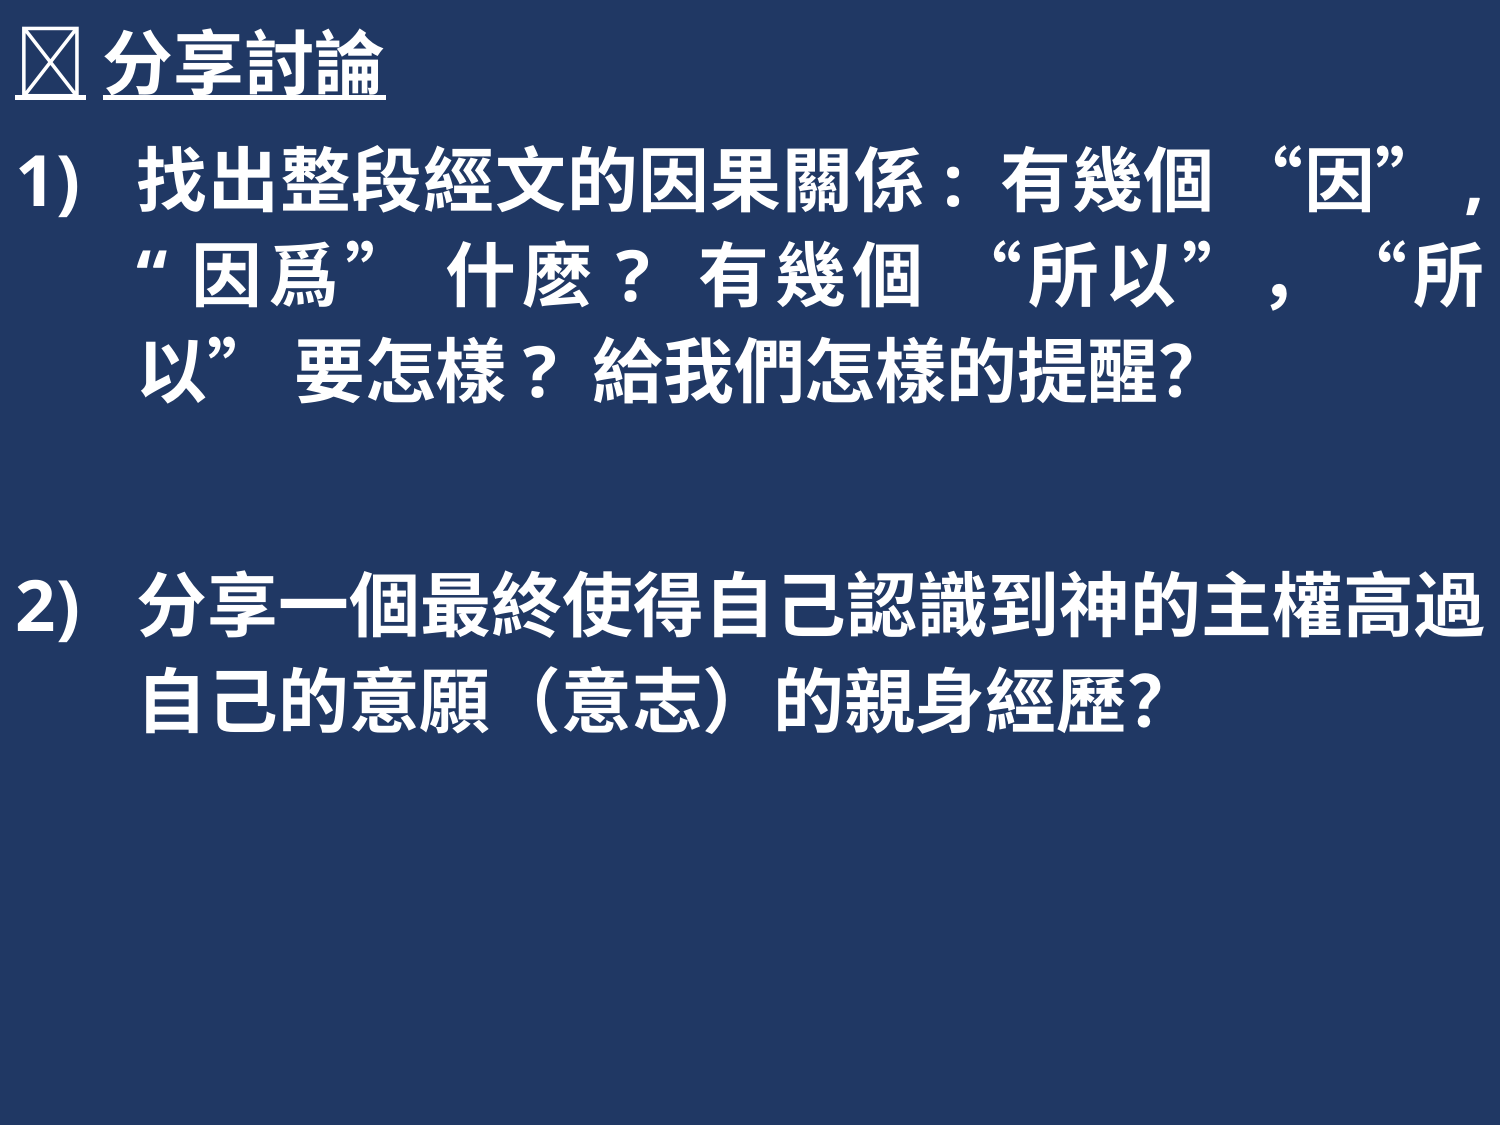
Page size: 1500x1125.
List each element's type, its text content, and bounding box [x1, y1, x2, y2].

list 分享討論 找出整段經文的因果關係: 有幾個 “因”, “因爲” 什麽? 有幾個 “所以”，“所以” 要怎樣? 給我們怎樣的提醒？ 分享一個最終使得自己認識到神的主權高過自己的意願（意志）的親身經歷？ [0, 0, 1500, 1125]
